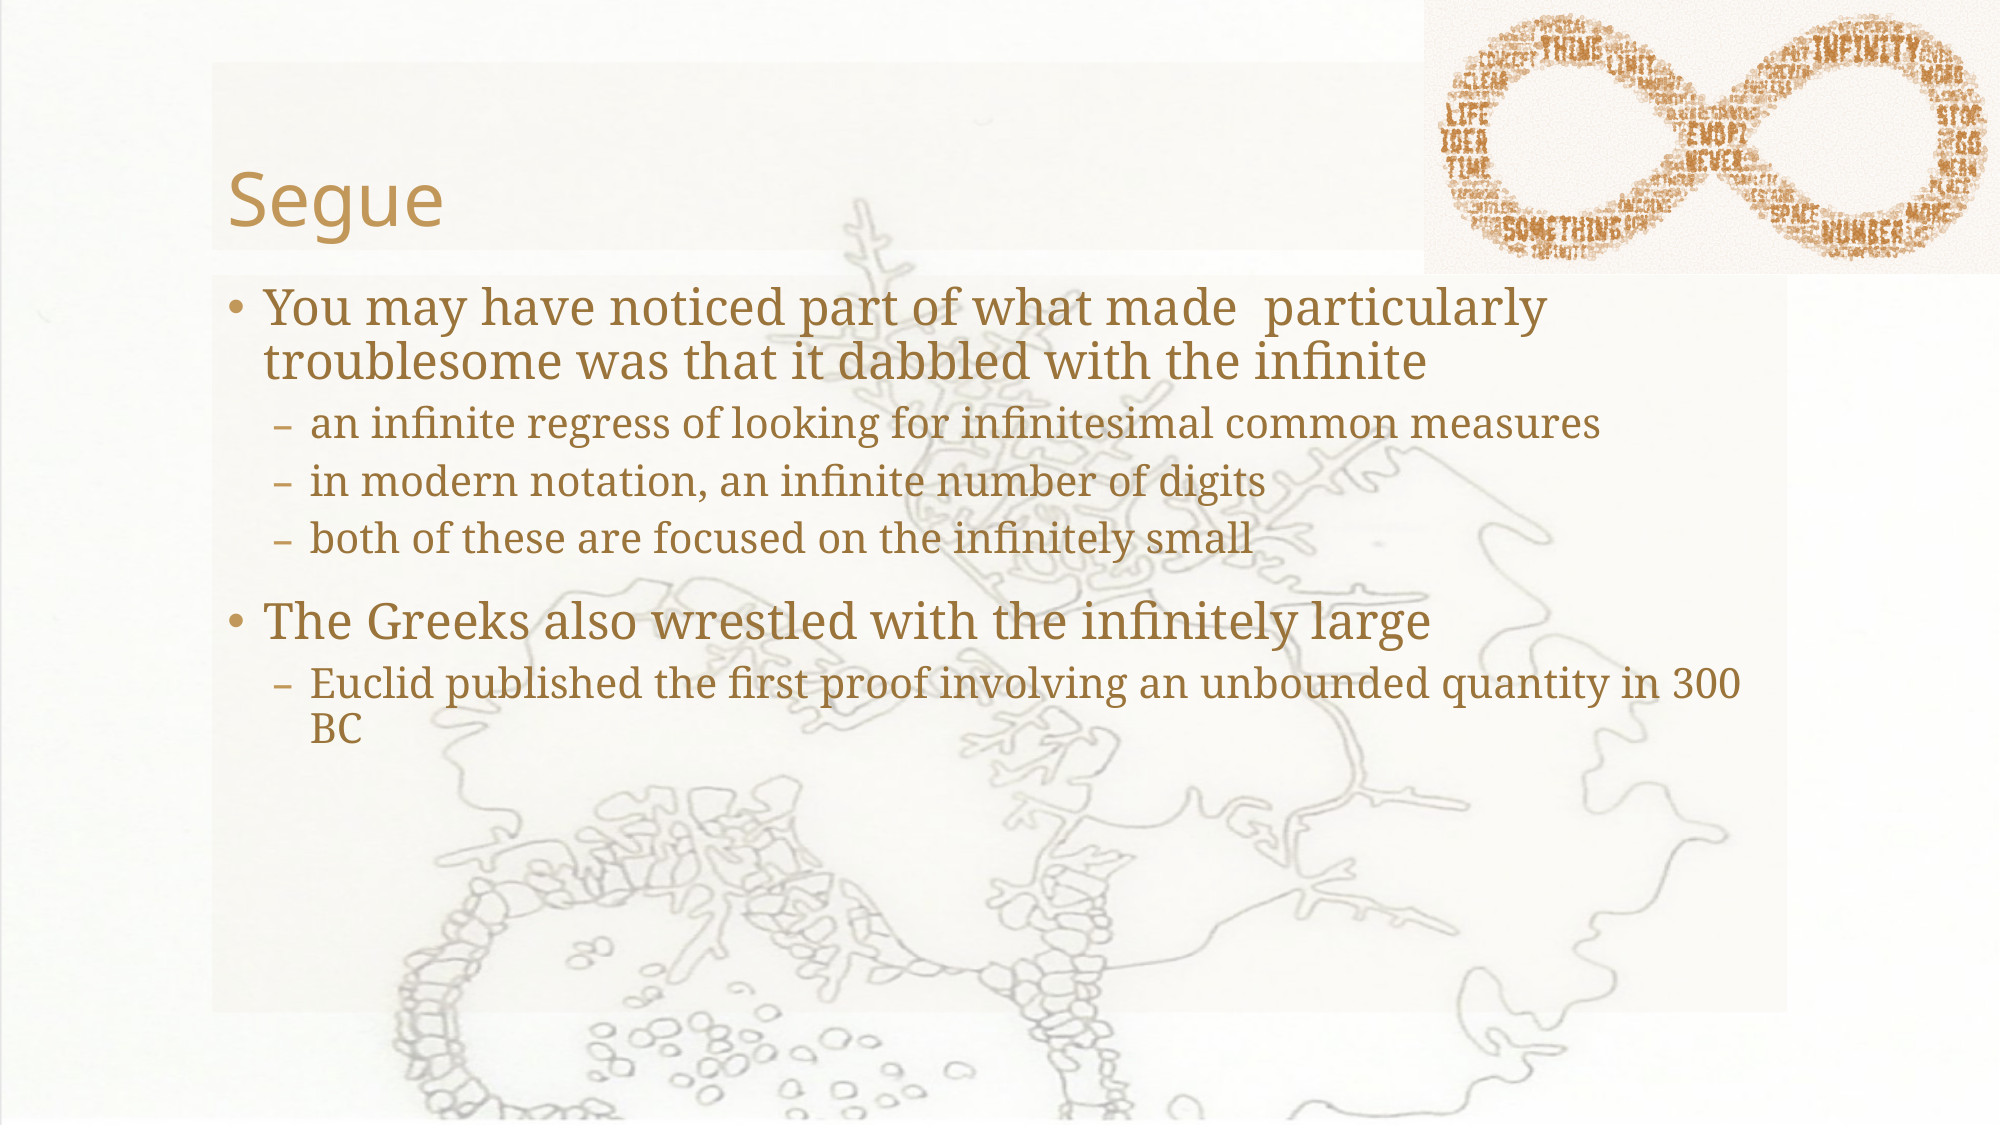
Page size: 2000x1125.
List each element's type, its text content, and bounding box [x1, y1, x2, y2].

title Segue [212, 62, 1425, 250]
